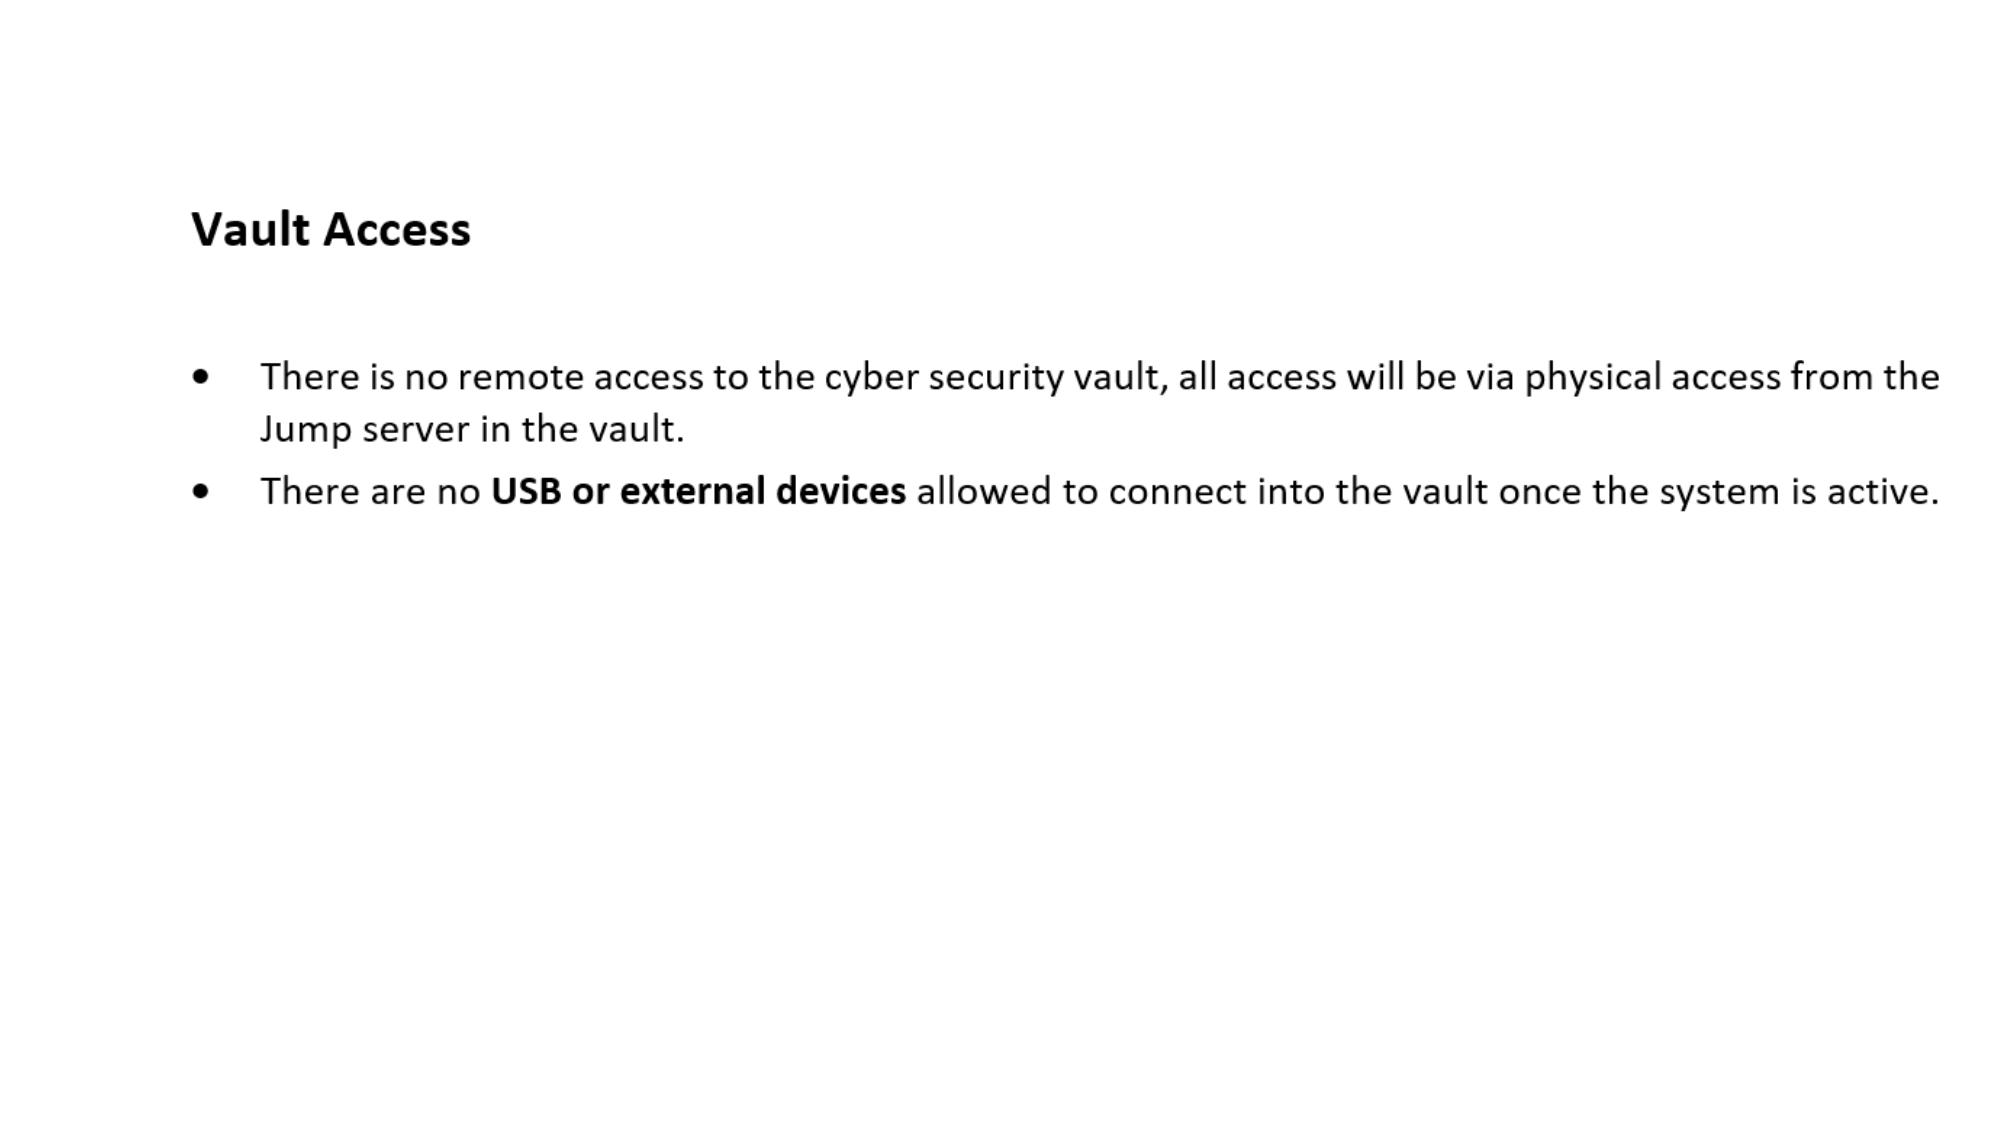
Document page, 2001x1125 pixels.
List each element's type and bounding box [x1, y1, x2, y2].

picture [149, 137, 1968, 539]
